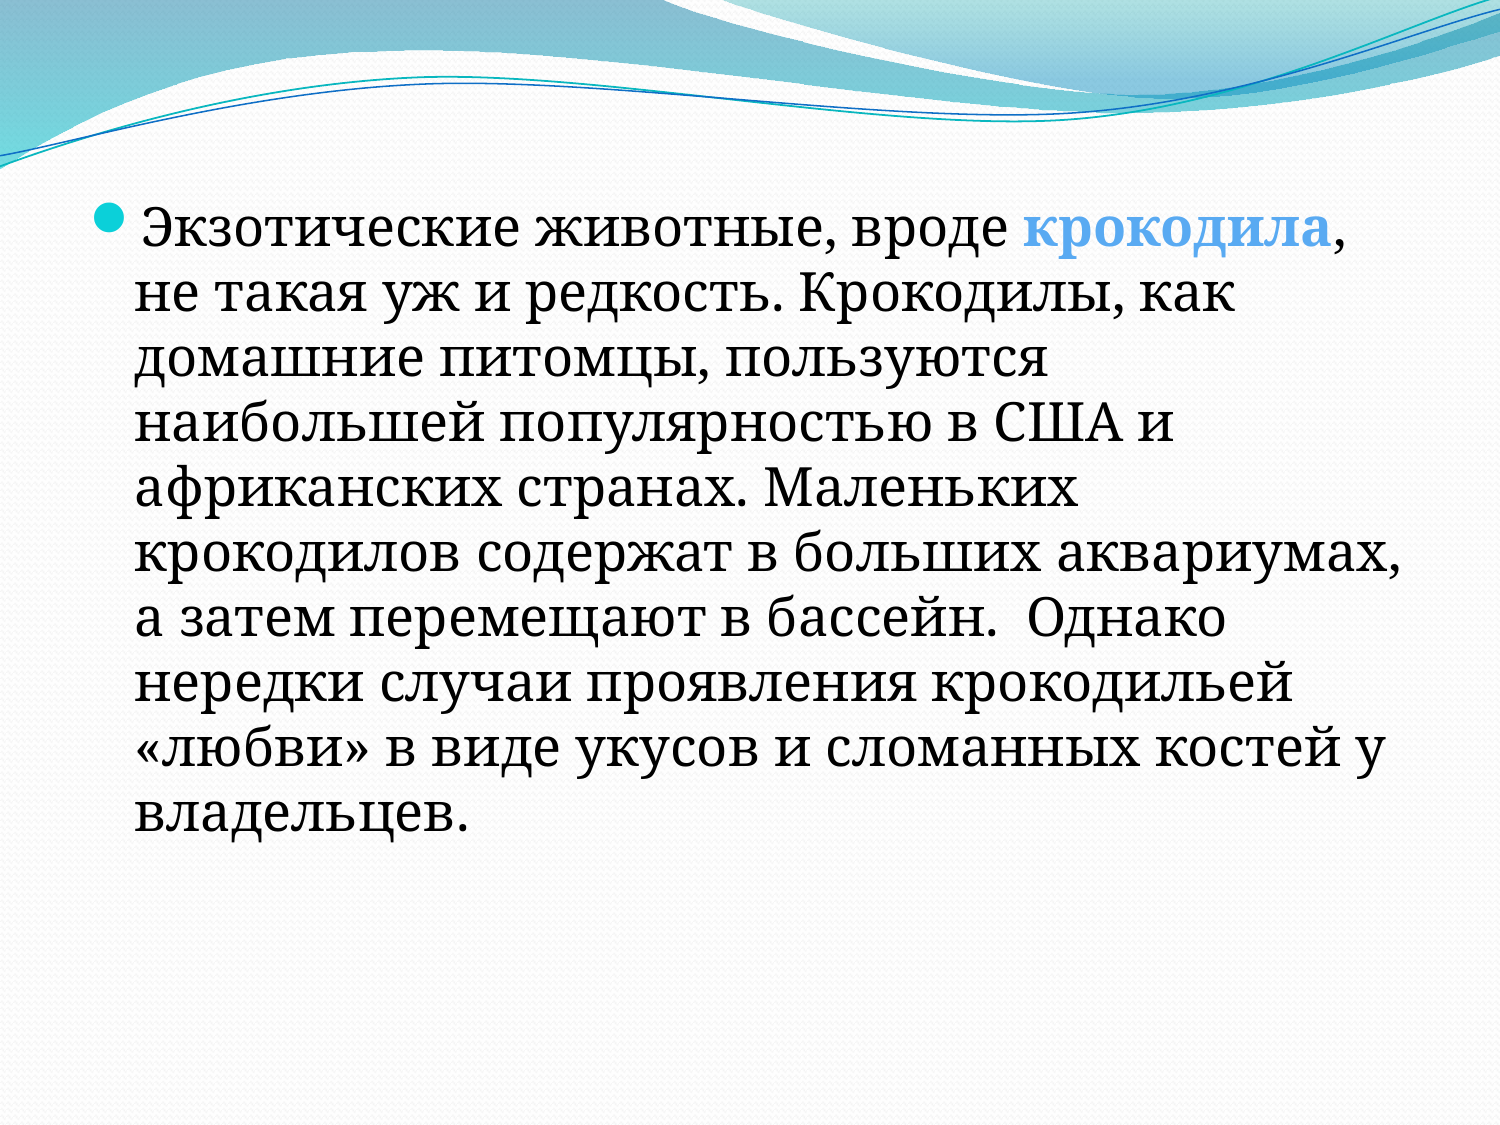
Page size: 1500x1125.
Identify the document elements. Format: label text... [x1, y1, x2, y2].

list Экзотические животные, вроде крокодила, не такая уж и редкость. Крокодилы, как домашние питомцы, пользуются наибольшей популярностью в США и африканских странах. Маленьких крокодилов содержат в больших аквариумах, а затем перемещают в бассейн. Однако нередки случаи проявления крокодильей «любви» в виде укусов и сломанных костей у владельцев. [75, 184, 1425, 1038]
